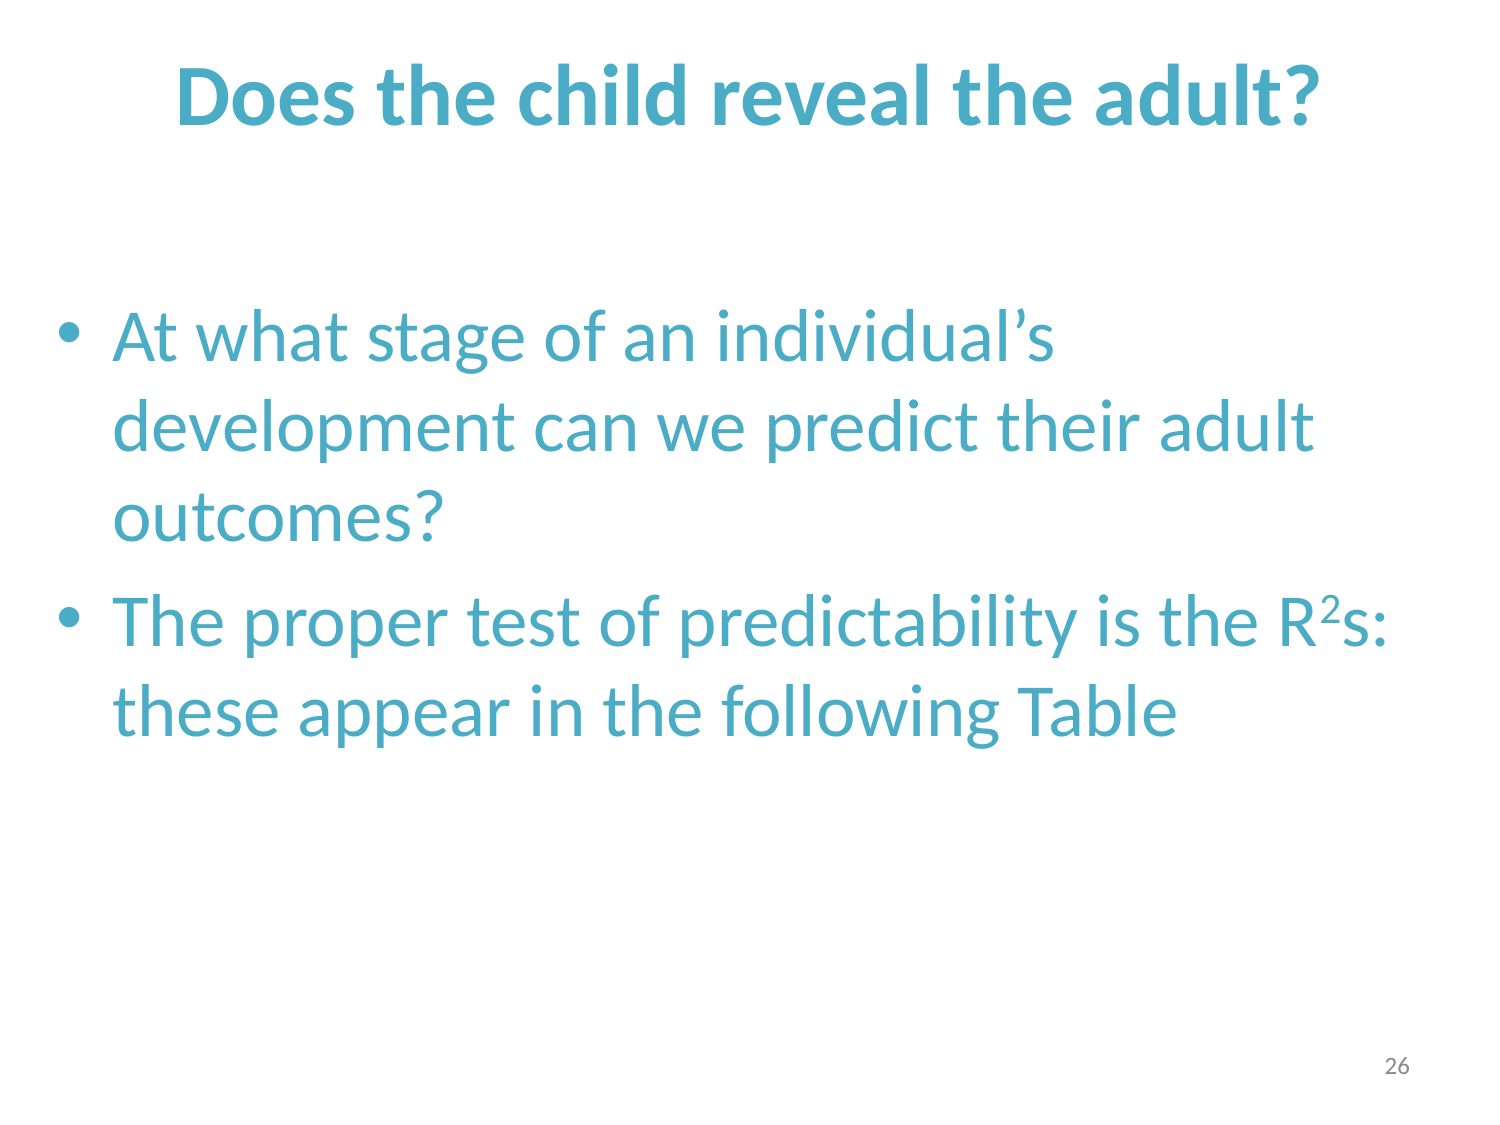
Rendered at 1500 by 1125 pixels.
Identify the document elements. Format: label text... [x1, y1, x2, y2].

title Does the child reveal the adult? [0, 0, 1500, 185]
list At what stage of an individual’s development can we predict their adult outcomes? The proper test of predictability is the R2s: these appear in the following Table [41, 278, 1478, 551]
slide_number 26 [1074, 1035, 1425, 1095]
